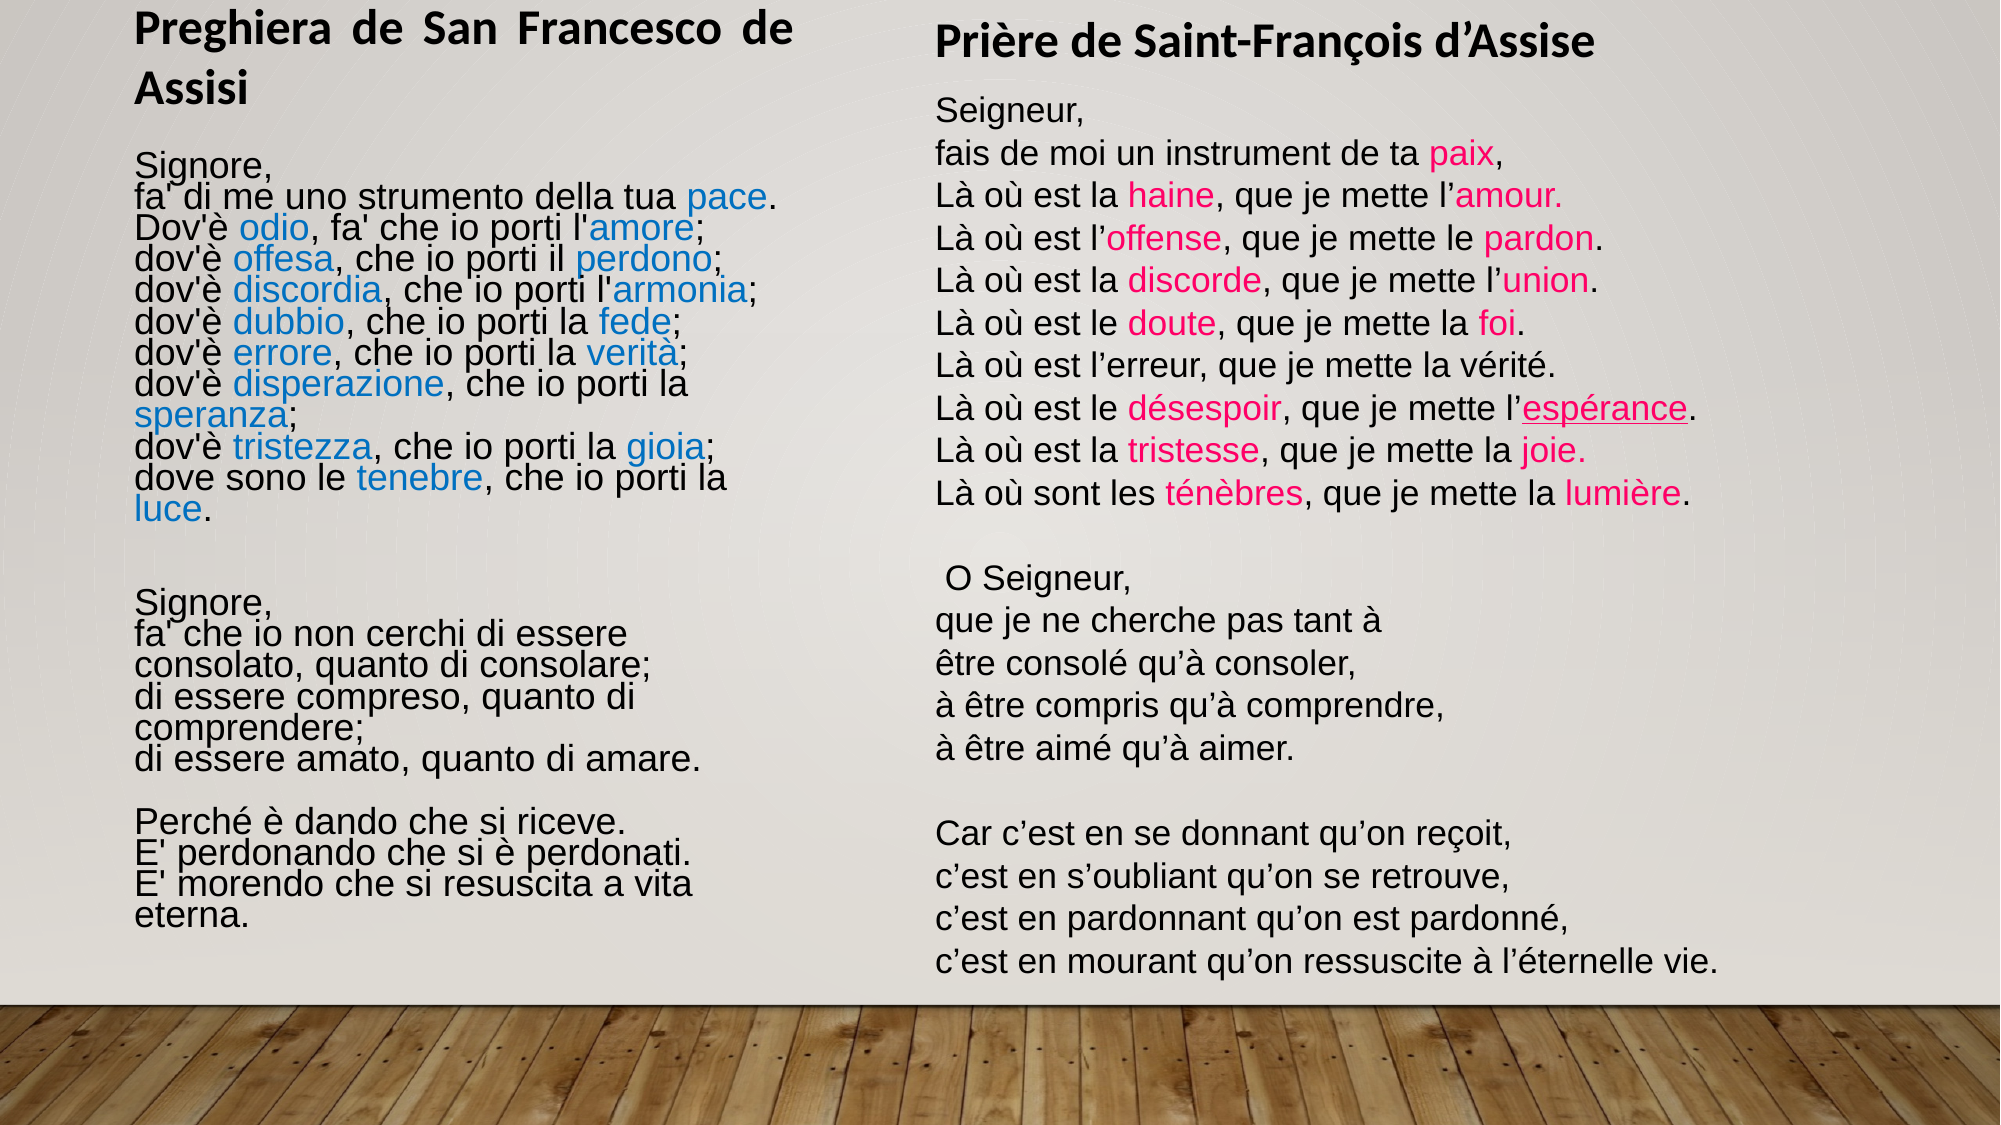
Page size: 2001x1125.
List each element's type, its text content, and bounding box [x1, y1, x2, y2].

picture [0, 1005, 2000, 1125]
text_box Preghiera de San Francesco de Assisi Signore, fa' di me uno strumento della tua pace. Dov'è odio, fa' che io porti l'amore; dov'è offesa, che io porti il perdono; dov'è discordia, che io porti l'armonia; dov'è dubbio, che io porti la fede; dov'è errore, che io porti la verità; dov'è disperazione, che io porti la speranza; dov'è tristezza, che io porti la gioia; dove sono le tenebre, che io porti la luce. Signore, fa' che io non cerchi di essere consolato, quanto di consolare; di essere compreso, quanto di comprendere; di essere amato, quanto di amare. Perché è dando che si riceve. E' perdonando che si è perdonati. E' morendo che si resuscita a vita eterna. [119, 0, 809, 943]
text_box Prière de Saint-François d’Assise Seigneur, fais de moi un instrument de ta paix, Là où est la haine, que je mette l’amour. Là où est l’offense, que je mette le pardon. Là où est la discorde, que je mette l’union. Là où est le doute, que je mette la foi. Là où est l’erreur, que je mette la vérité. Là où est le désespoir, que je mette l’espérance. Là où est la tristesse, que je mette la joie. Là où sont les ténèbres, que je mette la lumière. O Seigneur, que je ne cherche pas tant à être consolé qu’à consoler, à être compris qu’à comprendre, à être aimé qu’à aimer. Car c’est en se donnant qu’on reçoit, c’est en s’oubliant qu’on se retrouve, c’est en pardonnant qu’on est pardonné, c’est en mourant qu’on ressuscite à l’éternelle vie. [920, 0, 1921, 988]
